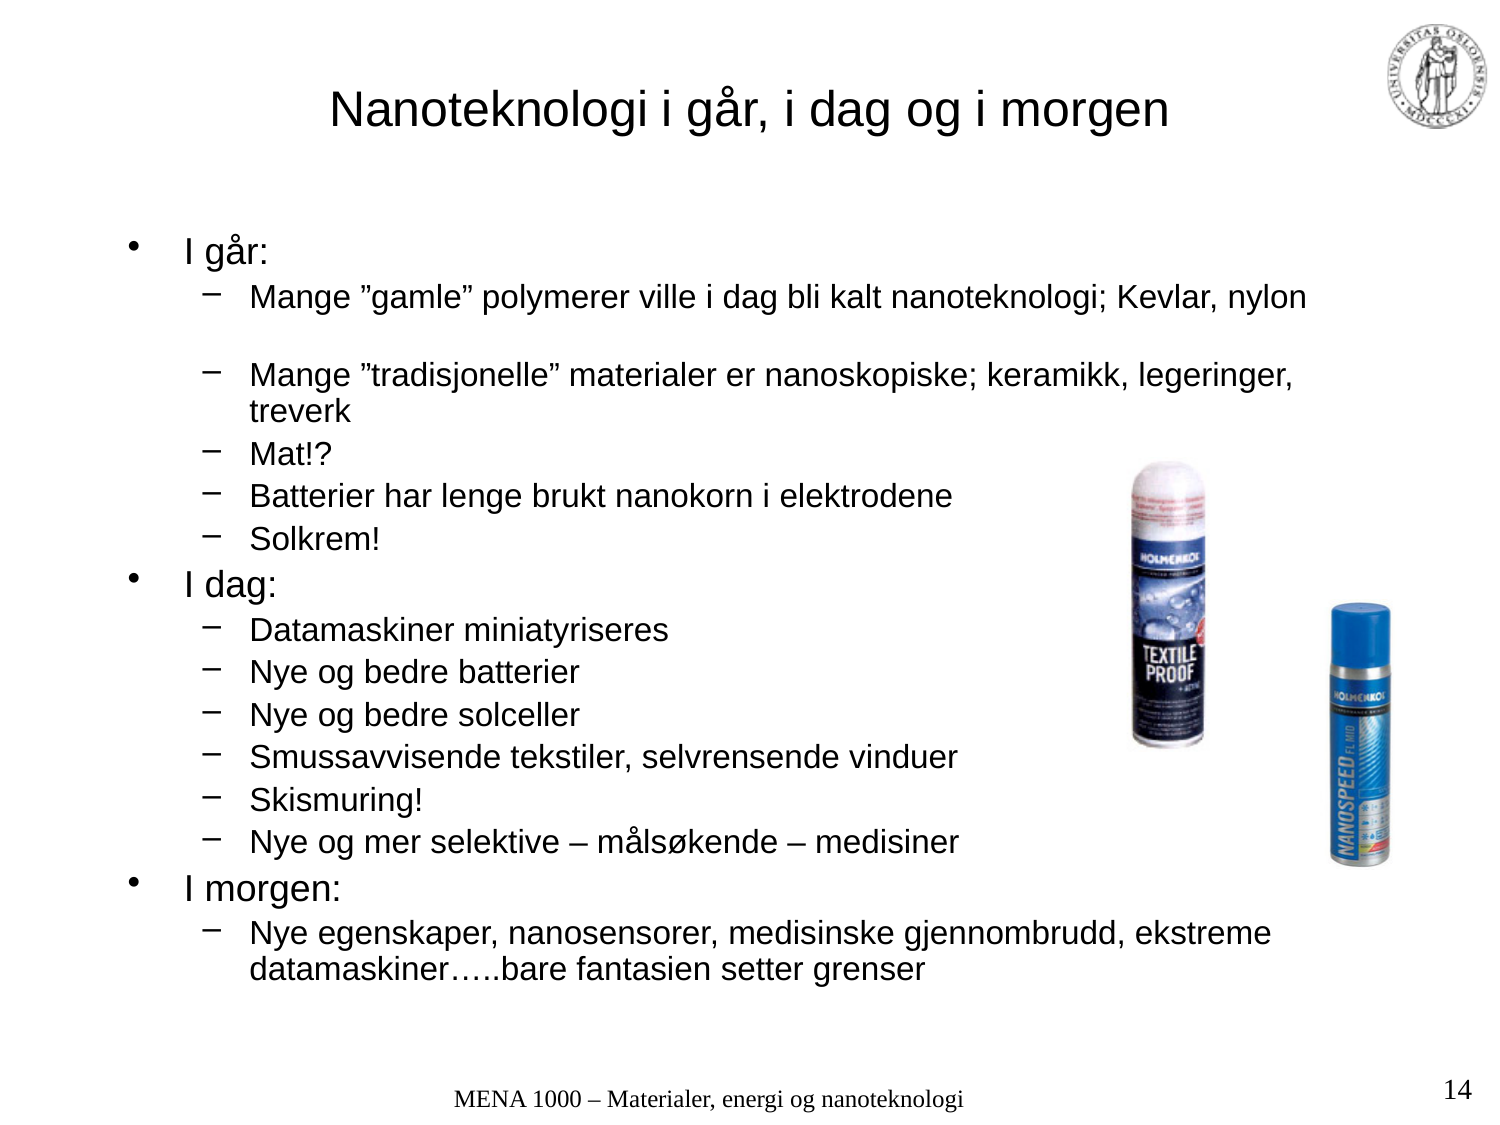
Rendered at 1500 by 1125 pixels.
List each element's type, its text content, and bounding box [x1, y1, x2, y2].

picture [1021, 457, 1495, 870]
slide_number 14 [1349, 1062, 1488, 1113]
title Nanoteknologi i går, i dag og i morgen [112, 12, 1388, 201]
list I går: Mange ”gamle” polymerer ville i dag bli kalt nanoteknologi; Kevlar, nylon Mange ”tradisjonelle” materialer er nanoskopiske; keramikk, legeringer, treverk Mat!? Batterier har lenge brukt nanokorn i elektrodene Solkrem! I dag: Datamaskiner miniatyriseres Nye og bedre batterier Nye og bedre solceller Smussavvisende tekstiler, selvrensende vinduer Skismuring! Nye og mer selektive – målsøkende – medisiner I morgen: Nye egenskaper, nanosensorer, medisinske gjennombrudd, ekstreme datamaskiner…..bare fantasien setter grenser [112, 224, 1400, 1001]
picture [1388, 24, 1500, 129]
footer MENA 1000 – Materialer, energi og nanoteknologi [430, 1074, 988, 1125]
